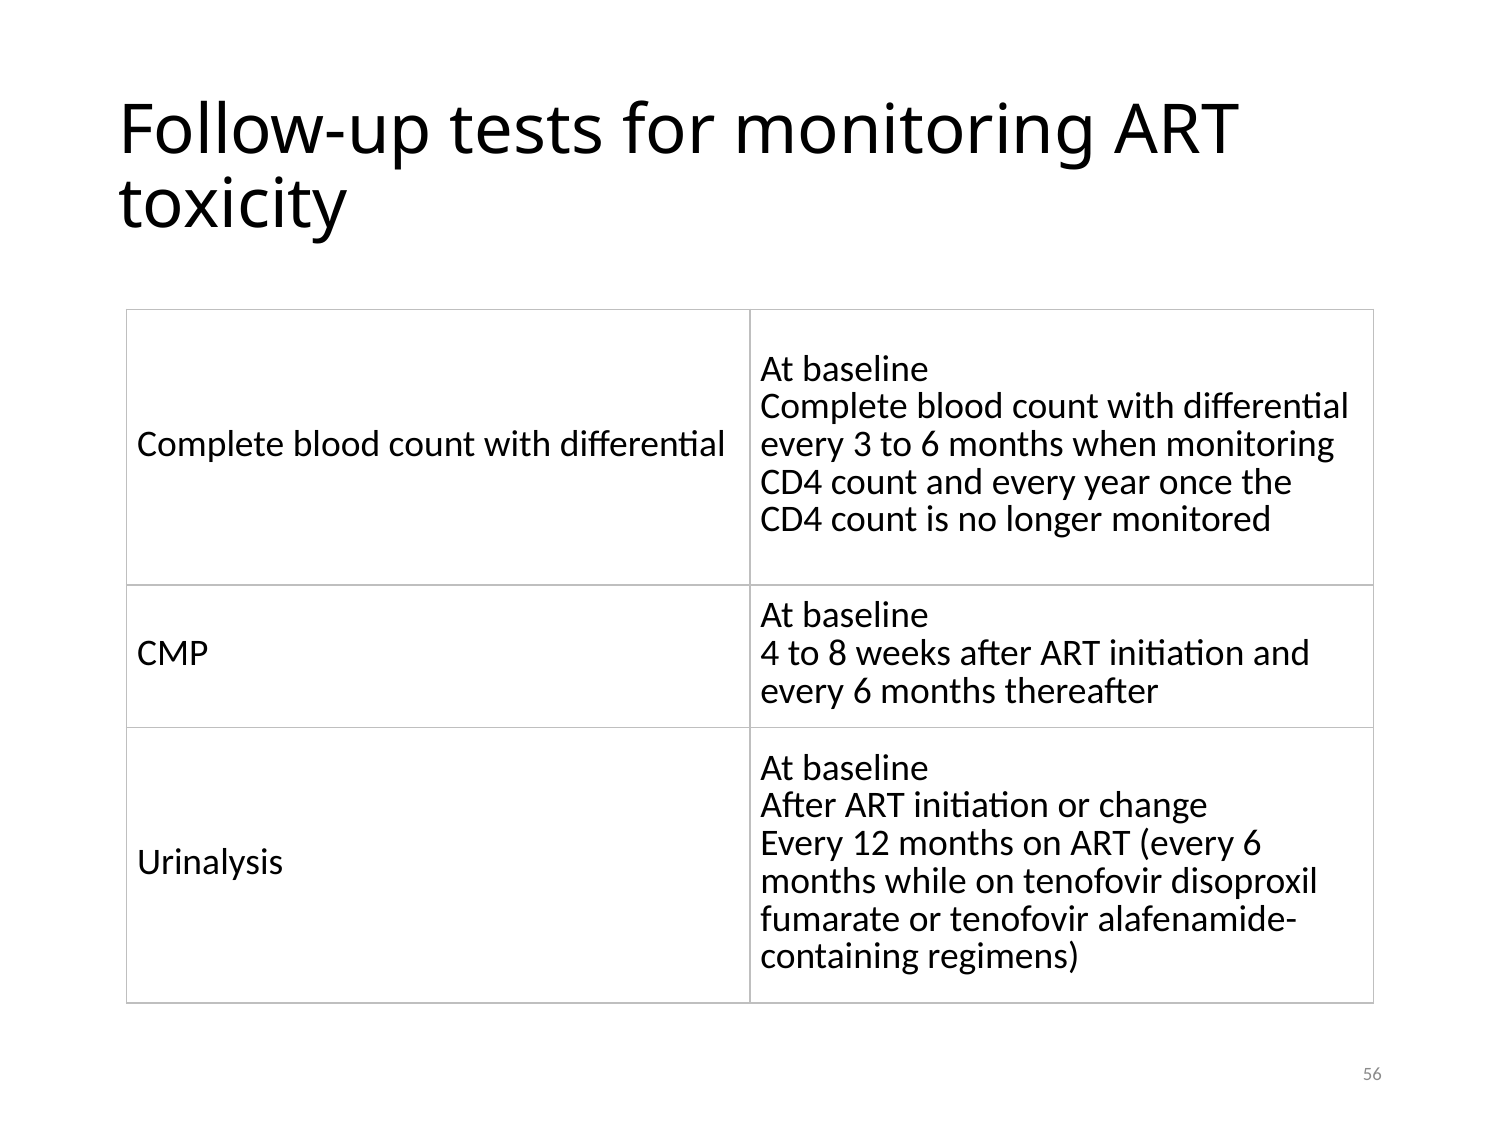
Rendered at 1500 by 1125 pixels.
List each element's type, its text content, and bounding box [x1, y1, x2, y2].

table_header Complete blood count with differential [127, 310, 749, 584]
table_cell CMP [127, 586, 749, 727]
table_cell At baseline After ART initiation or change Every 12 months on ART (every 6 months while on tenofovir disoproxil fumarate or tenofovir alafenamide-containing regimens) [751, 728, 1373, 1002]
slide_number 56 [1059, 1042, 1397, 1103]
table_cell Urinalysis [127, 728, 749, 1002]
table_cell At baseline 4 to 8 weeks after ART initiation and every 6 months thereafter [751, 586, 1373, 727]
title Follow-up tests for monitoring ART toxicity [103, 59, 1397, 278]
table_header At baseline Complete blood count with differential every 3 to 6 months when monitoring CD4 count and every year once the CD4 count is no longer monitored [751, 310, 1373, 584]
